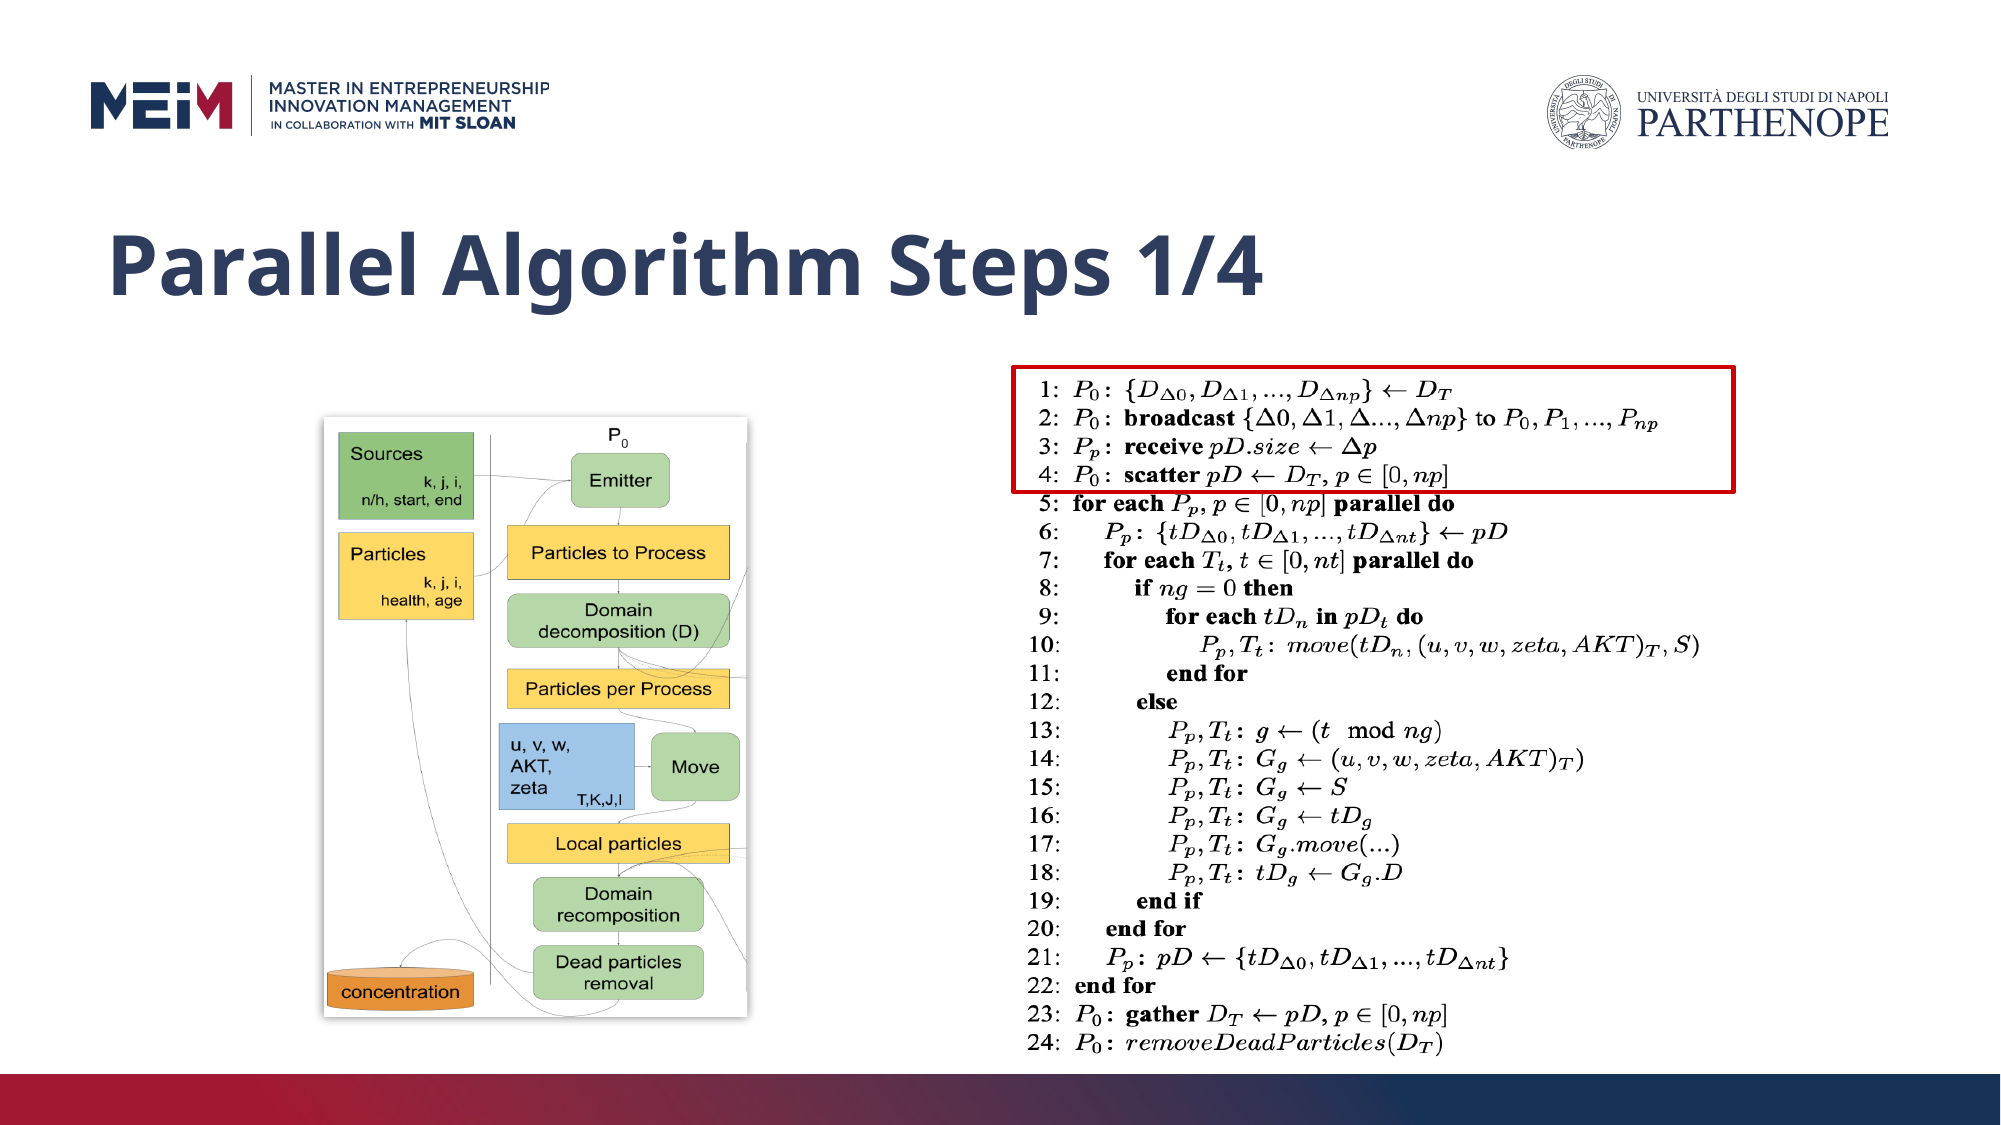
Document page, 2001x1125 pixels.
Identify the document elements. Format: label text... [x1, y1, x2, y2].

picture [323, 417, 748, 1017]
title Parallel Algorithm Steps 1/4 [91, 216, 1894, 337]
picture [1547, 75, 1888, 149]
text_box [1013, 367, 1734, 492]
picture [1028, 372, 1723, 1062]
picture [91, 75, 549, 136]
picture [0, 1074, 2001, 1125]
